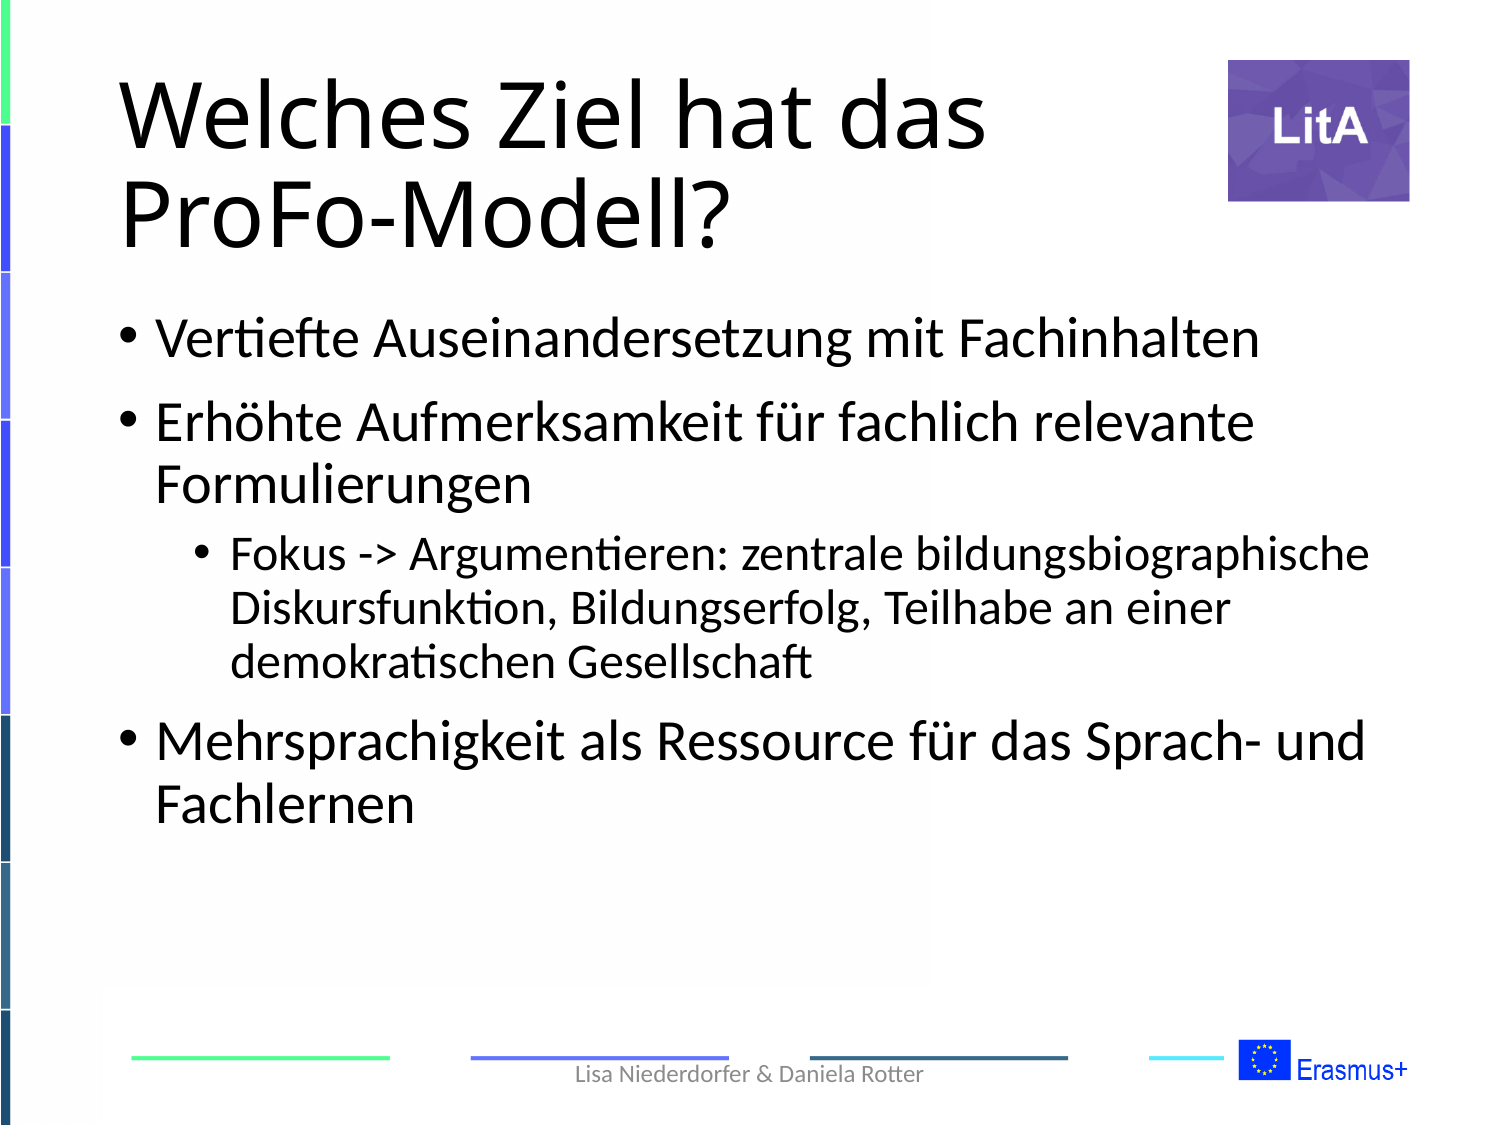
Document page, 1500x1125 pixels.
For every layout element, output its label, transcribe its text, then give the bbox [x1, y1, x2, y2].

picture [1, 0, 1500, 1125]
picture [1228, 59, 1410, 202]
footer Lisa Niederdorfer & Daniela Rotter [496, 1042, 1004, 1103]
list Vertiefte Auseinandersetzung mit Fachinhalten Erhöhte Aufmerksamkeit für fachlich relevante Formulierungen Fokus -> Argumentieren: zentrale bildungsbiographische Diskursfunktion, Bildungserfolg, Teilhabe an einer demokratischen Gesellschaft Mehrsprachigkeit als Ressource für das Sprach- und Fachlernen [103, 299, 1397, 1014]
title Welches Ziel hat das ProFo-Modell? [103, 59, 1200, 278]
